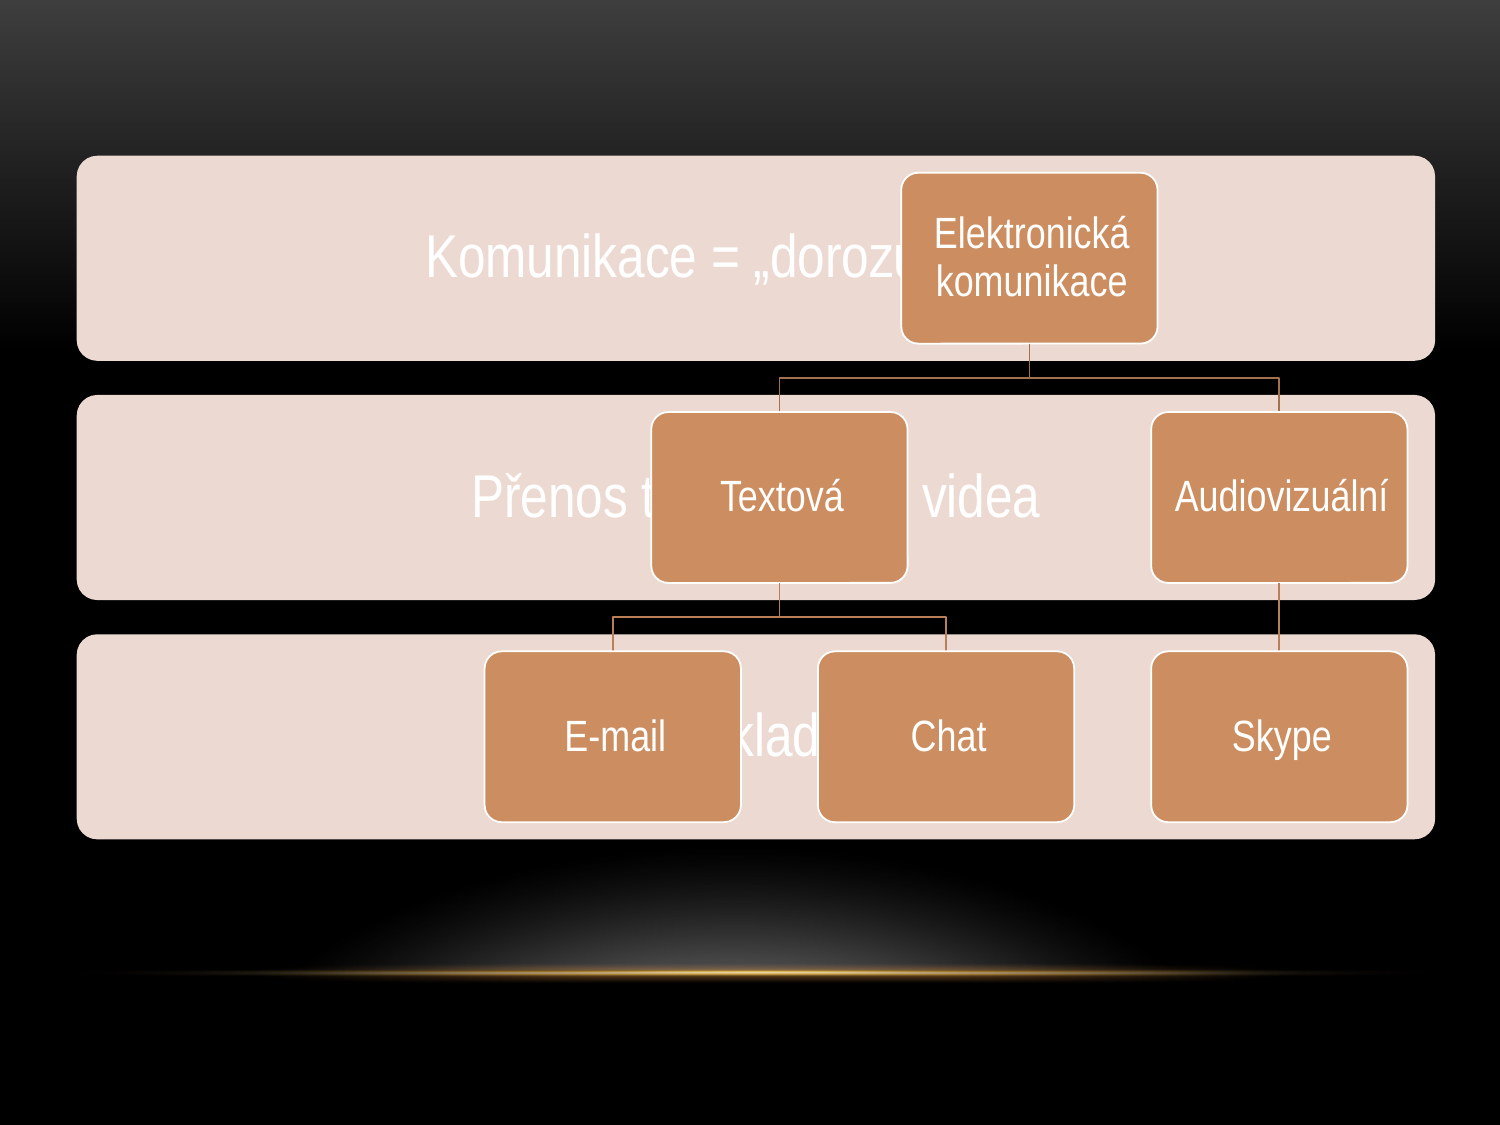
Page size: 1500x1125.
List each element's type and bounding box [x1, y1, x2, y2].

text_box [76, 30, 1436, 965]
picture [0, 0, 1500, 1125]
